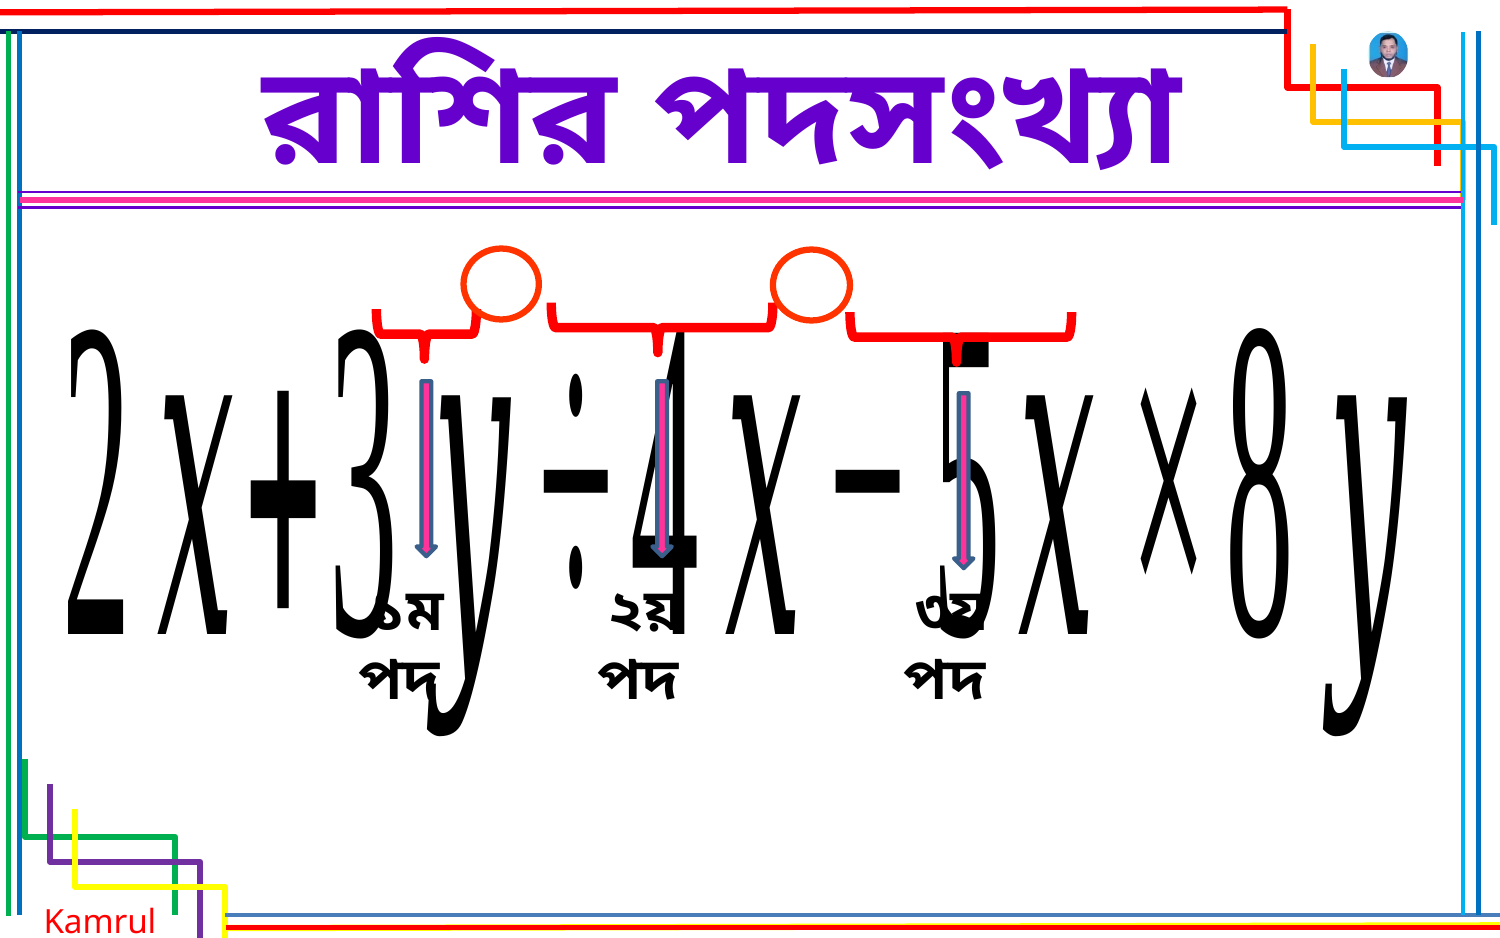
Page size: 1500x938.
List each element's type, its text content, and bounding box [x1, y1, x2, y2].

text_box [650, 379, 674, 559]
text_box [550, 302, 774, 354]
text_box [849, 312, 1073, 363]
text_box ১ম পদ [312, 564, 502, 719]
text_box [414, 379, 438, 559]
text_box [461, 246, 541, 322]
title রাশির পদসংখ্যা [65, 18, 1416, 175]
text_box [952, 391, 976, 571]
text_box ৩য় পদ [857, 564, 1047, 719]
text_box ২য় পদ [551, 564, 741, 719]
text_box [770, 247, 853, 323]
text_box [375, 309, 478, 360]
